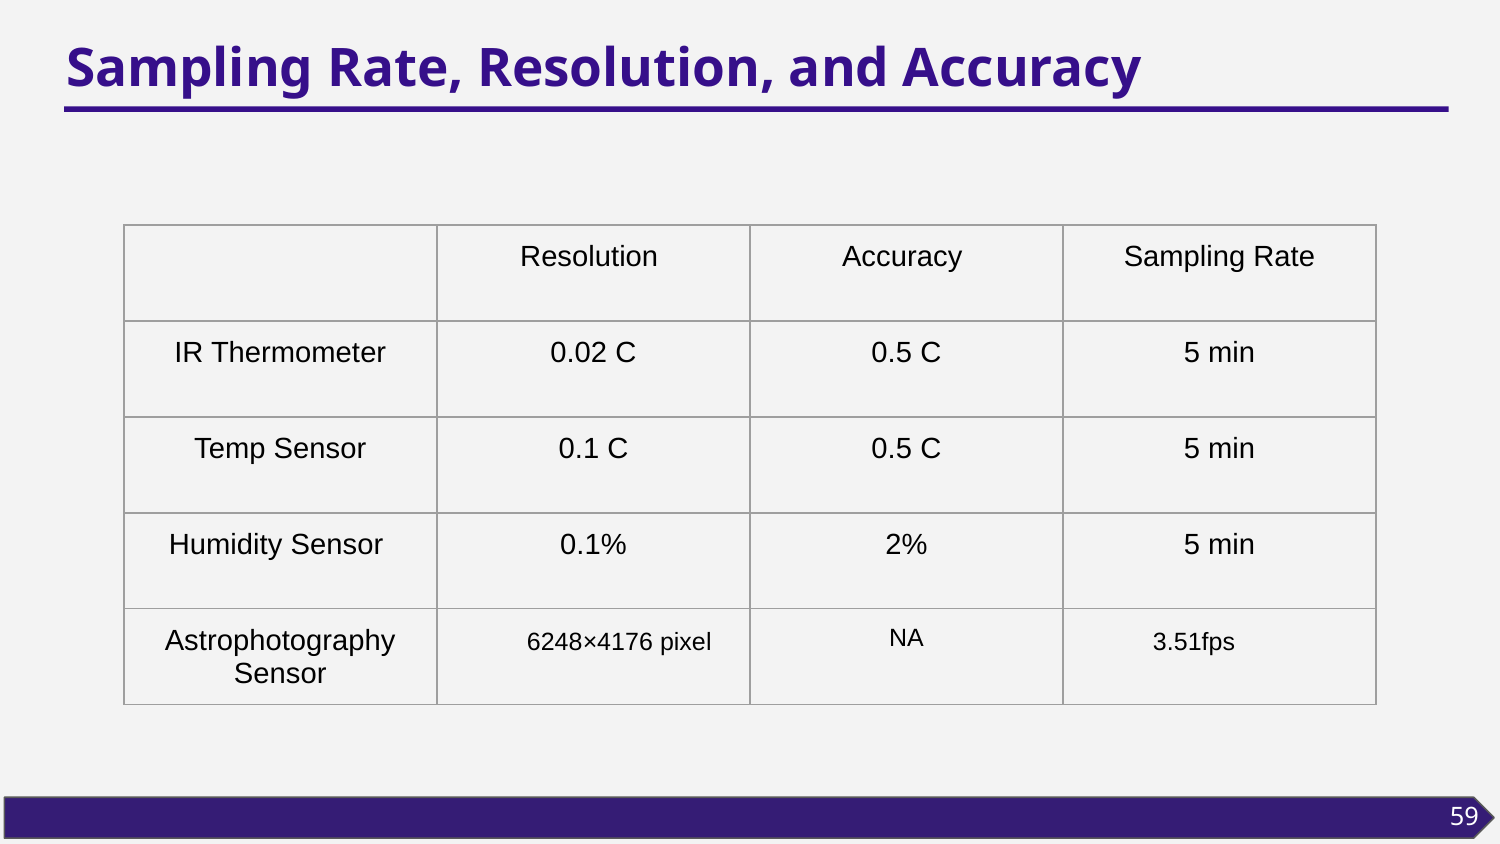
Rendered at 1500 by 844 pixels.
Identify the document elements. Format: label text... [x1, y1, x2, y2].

table_cell 3.51fps [1064, 609, 1375, 704]
table_cell 2% [751, 514, 1062, 608]
table_header Sampling Rate [1064, 226, 1375, 320]
table_header Resolution [438, 226, 749, 320]
table_cell 5 min [1064, 514, 1375, 608]
table_cell NA [751, 609, 1062, 704]
table_cell IR Thermometer [125, 322, 436, 416]
table_cell 0.02 C [438, 322, 749, 416]
table_cell 5 min [1064, 322, 1375, 416]
table_cell 0.5 C [751, 418, 1062, 512]
table_cell 0.5 C [751, 322, 1062, 416]
table_cell 0.1% [438, 514, 749, 608]
table_cell 0.1 C [438, 418, 749, 512]
table_cell Temp Sensor [125, 418, 436, 512]
table_cell 5 min [1064, 418, 1375, 512]
table_cell Astrophotography Sensor [125, 609, 436, 704]
table_cell Humidity Sensor [125, 514, 436, 608]
title Sampling Rate, Resolution, and Accuracy [51, 18, 1449, 112]
table_header [125, 226, 436, 320]
slide_number 59 [1404, 785, 1495, 844]
table_header Accuracy [751, 226, 1062, 320]
table_cell 6248×4176 pixel [438, 609, 749, 704]
